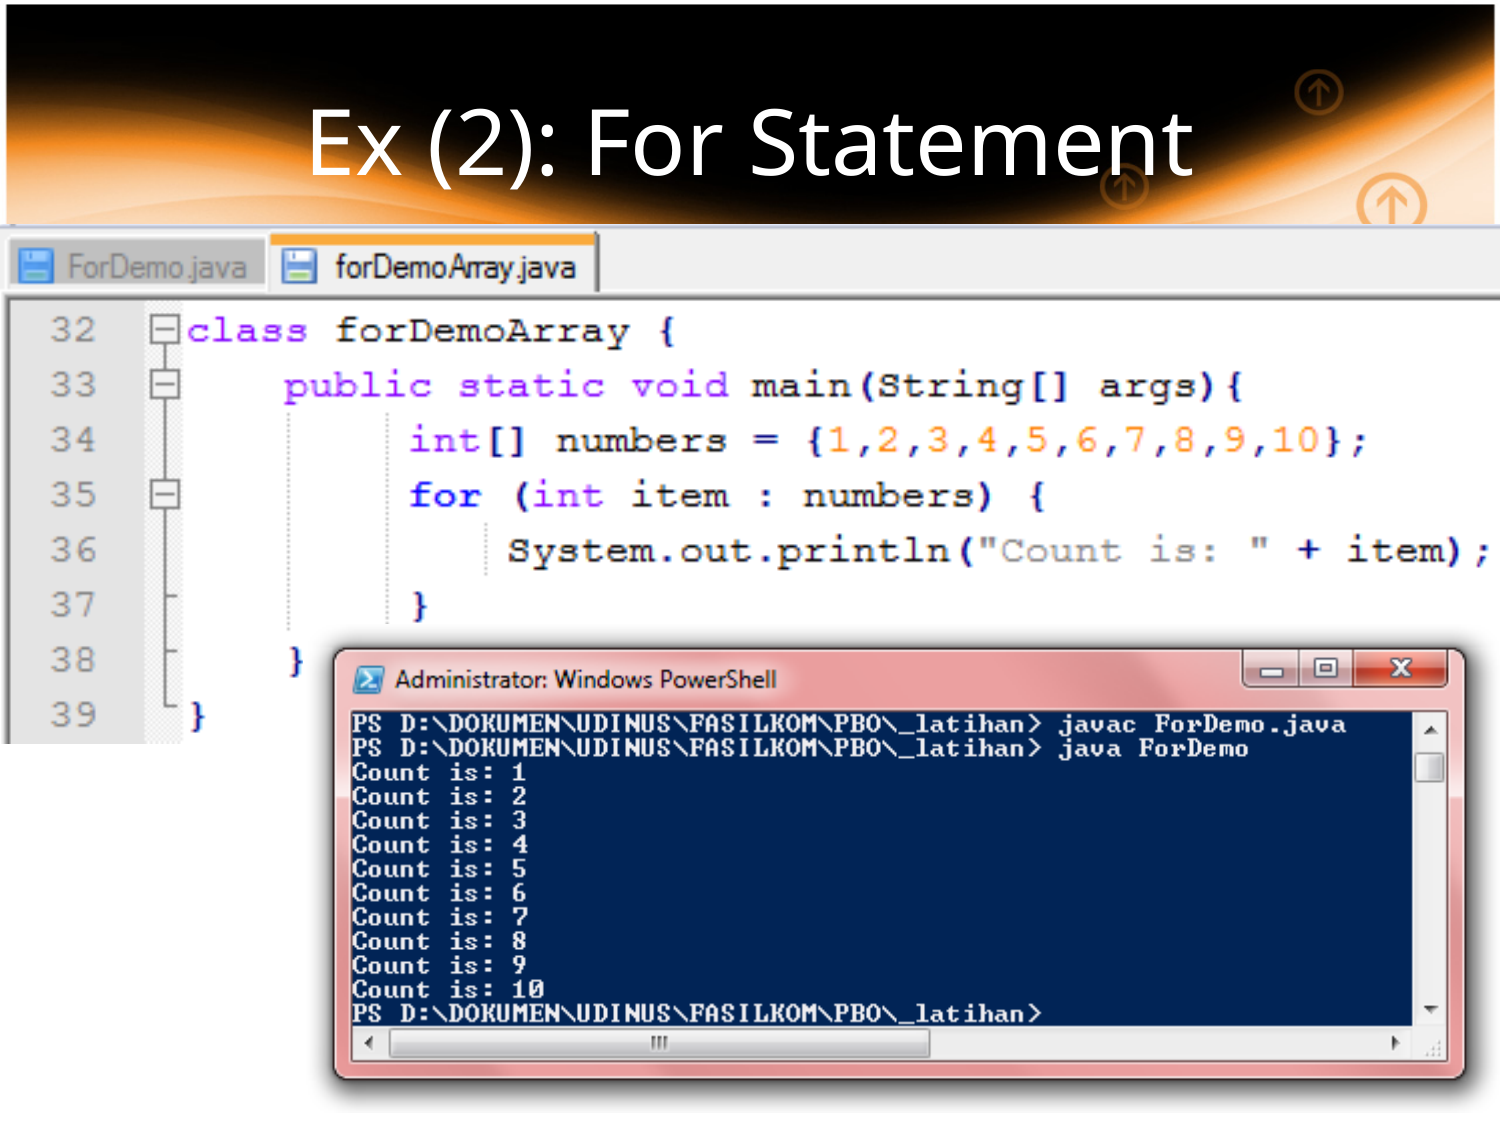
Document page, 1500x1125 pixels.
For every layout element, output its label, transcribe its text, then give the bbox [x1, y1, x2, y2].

picture [0, 0, 1500, 224]
picture [0, 624, 1500, 1125]
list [0, 224, 1500, 744]
title Ex (2): For Statement [74, 44, 1426, 223]
